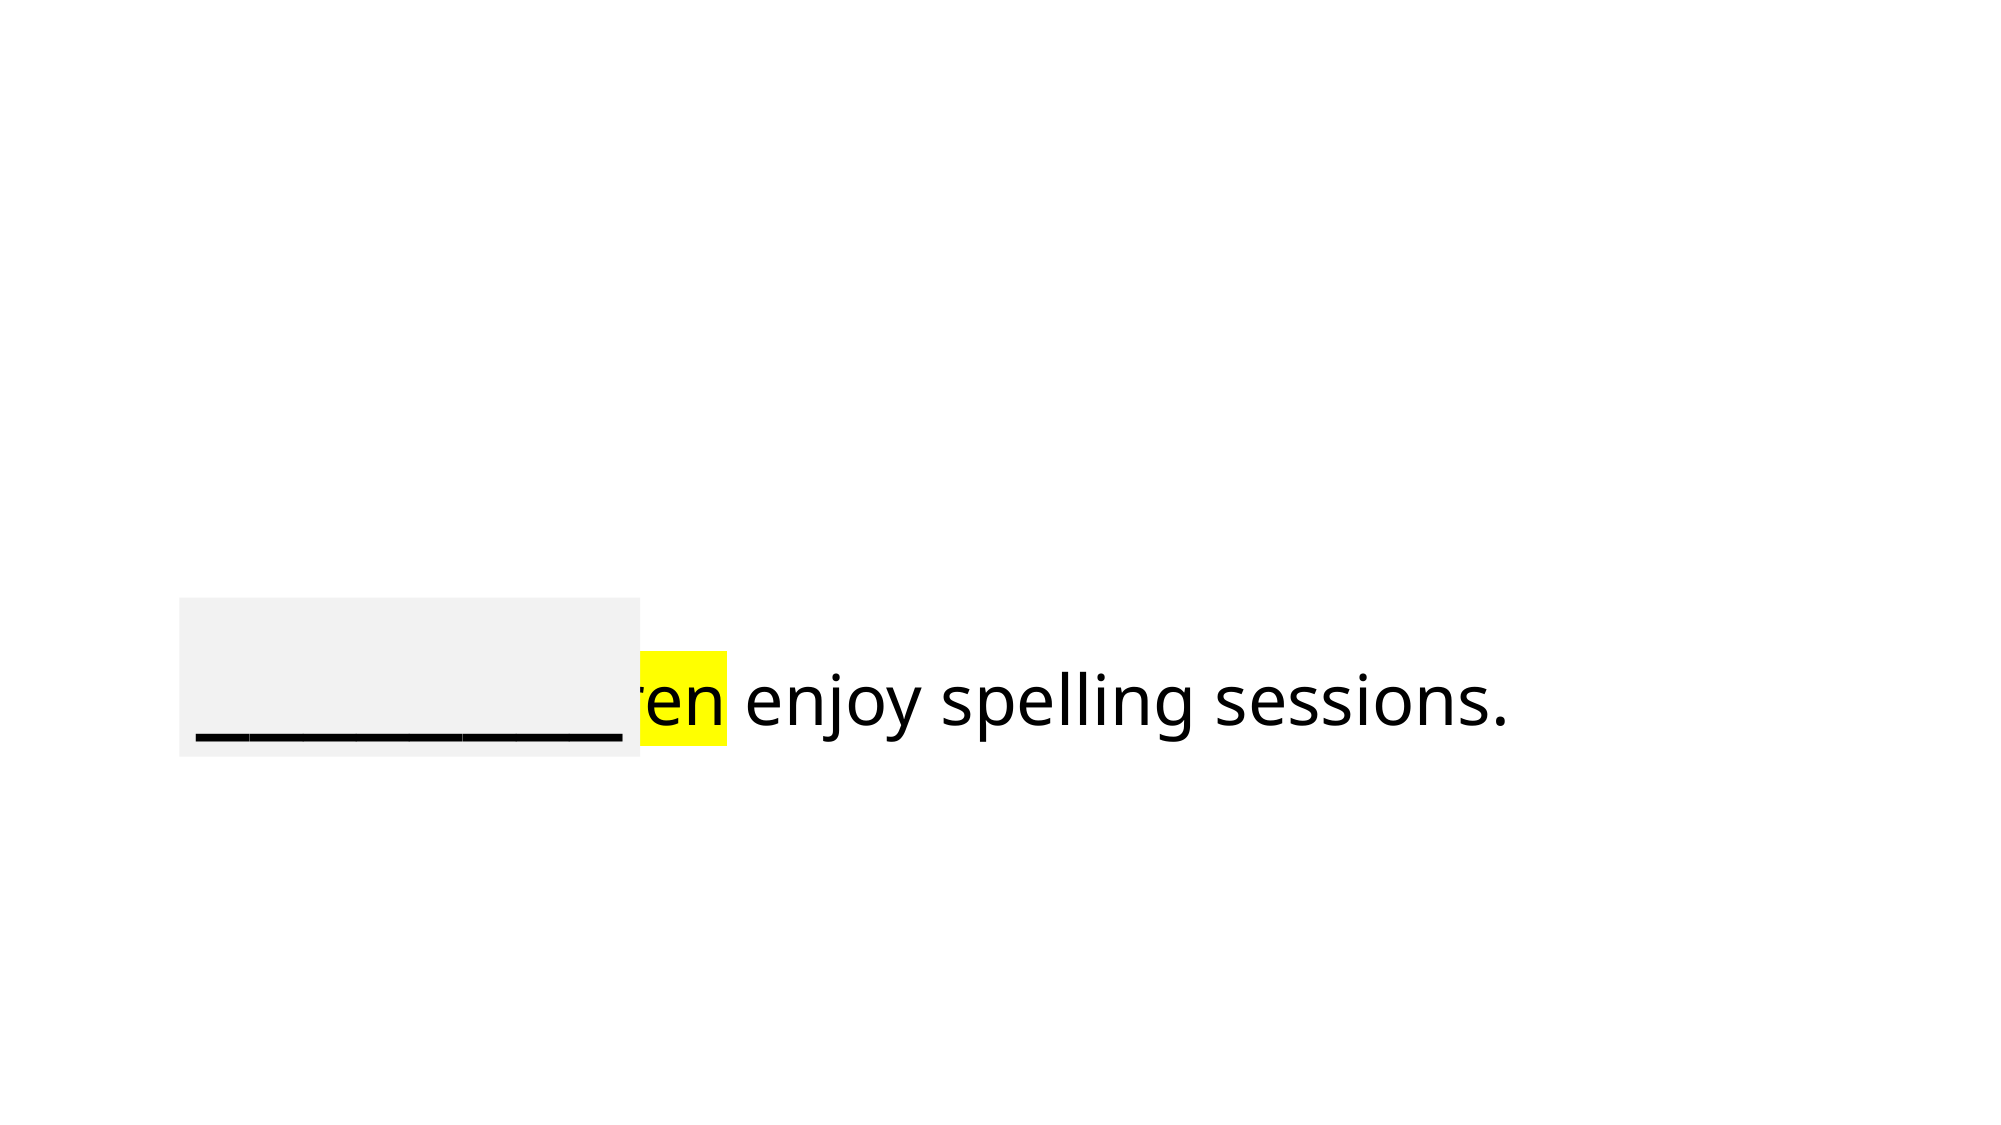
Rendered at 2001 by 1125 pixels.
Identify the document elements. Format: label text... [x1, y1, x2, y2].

title Children enjoy spelling sessions. [136, 505, 1862, 749]
text_box ________ [179, 597, 641, 757]
